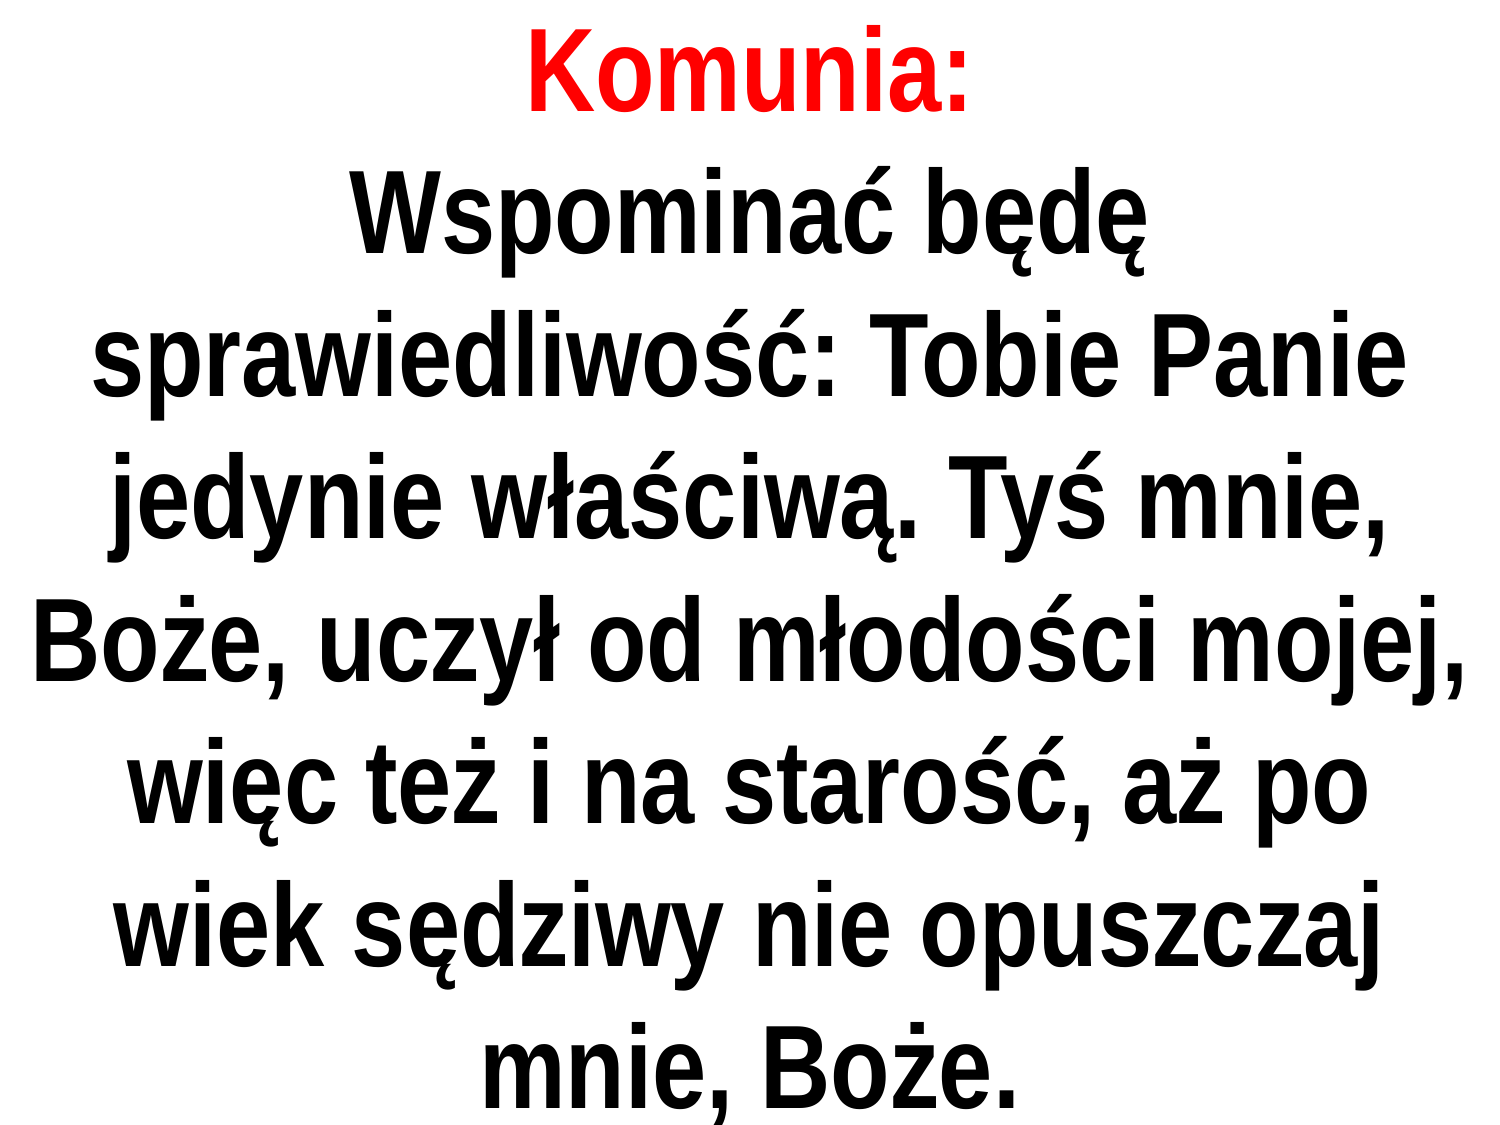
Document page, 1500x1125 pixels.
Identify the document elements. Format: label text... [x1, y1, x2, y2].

title Komunia: Wspominać będę sprawiedliwość: Tobie Panie jedynie właściwą. Tyś mnie, Boże, uczył od młodości mojej, więc też i na starość, aż po wiek sędziwy nie opuszczaj mnie, Boże. [0, 470, 1500, 655]
